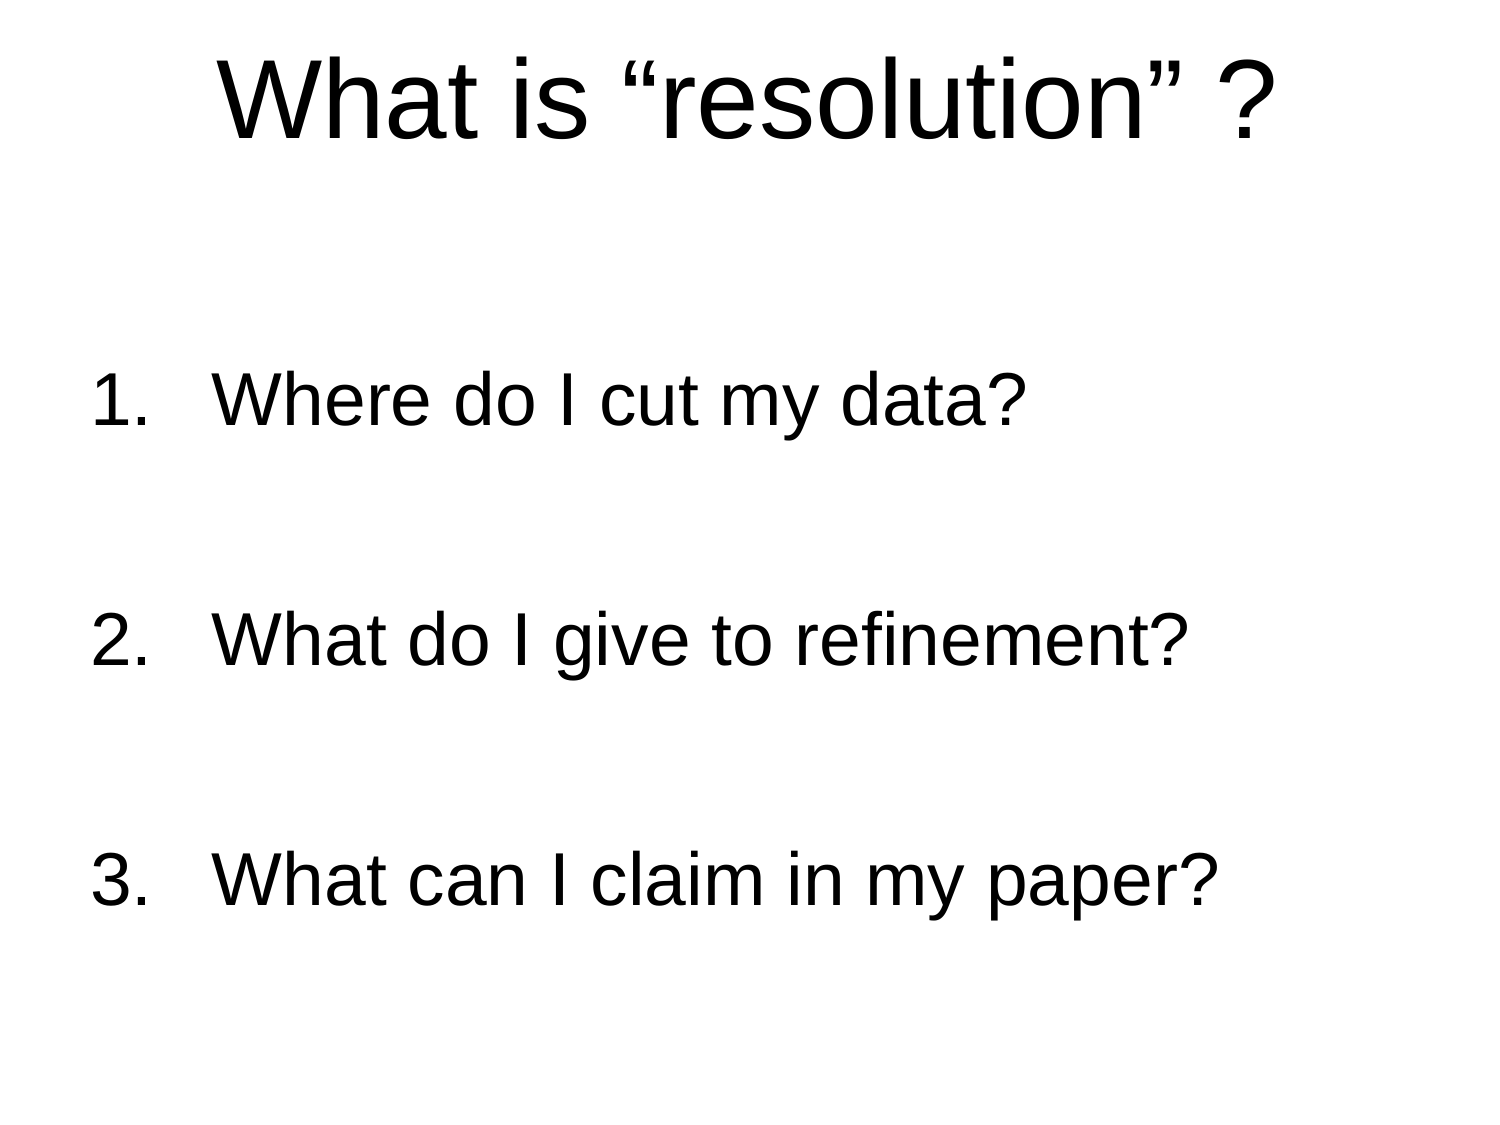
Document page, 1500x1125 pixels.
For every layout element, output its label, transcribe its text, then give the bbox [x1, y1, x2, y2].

list Where do I cut my data? What do I give to refinement? What can I claim in my paper? [75, 207, 1425, 1104]
title What is “resolution” ? [72, 0, 1423, 188]
